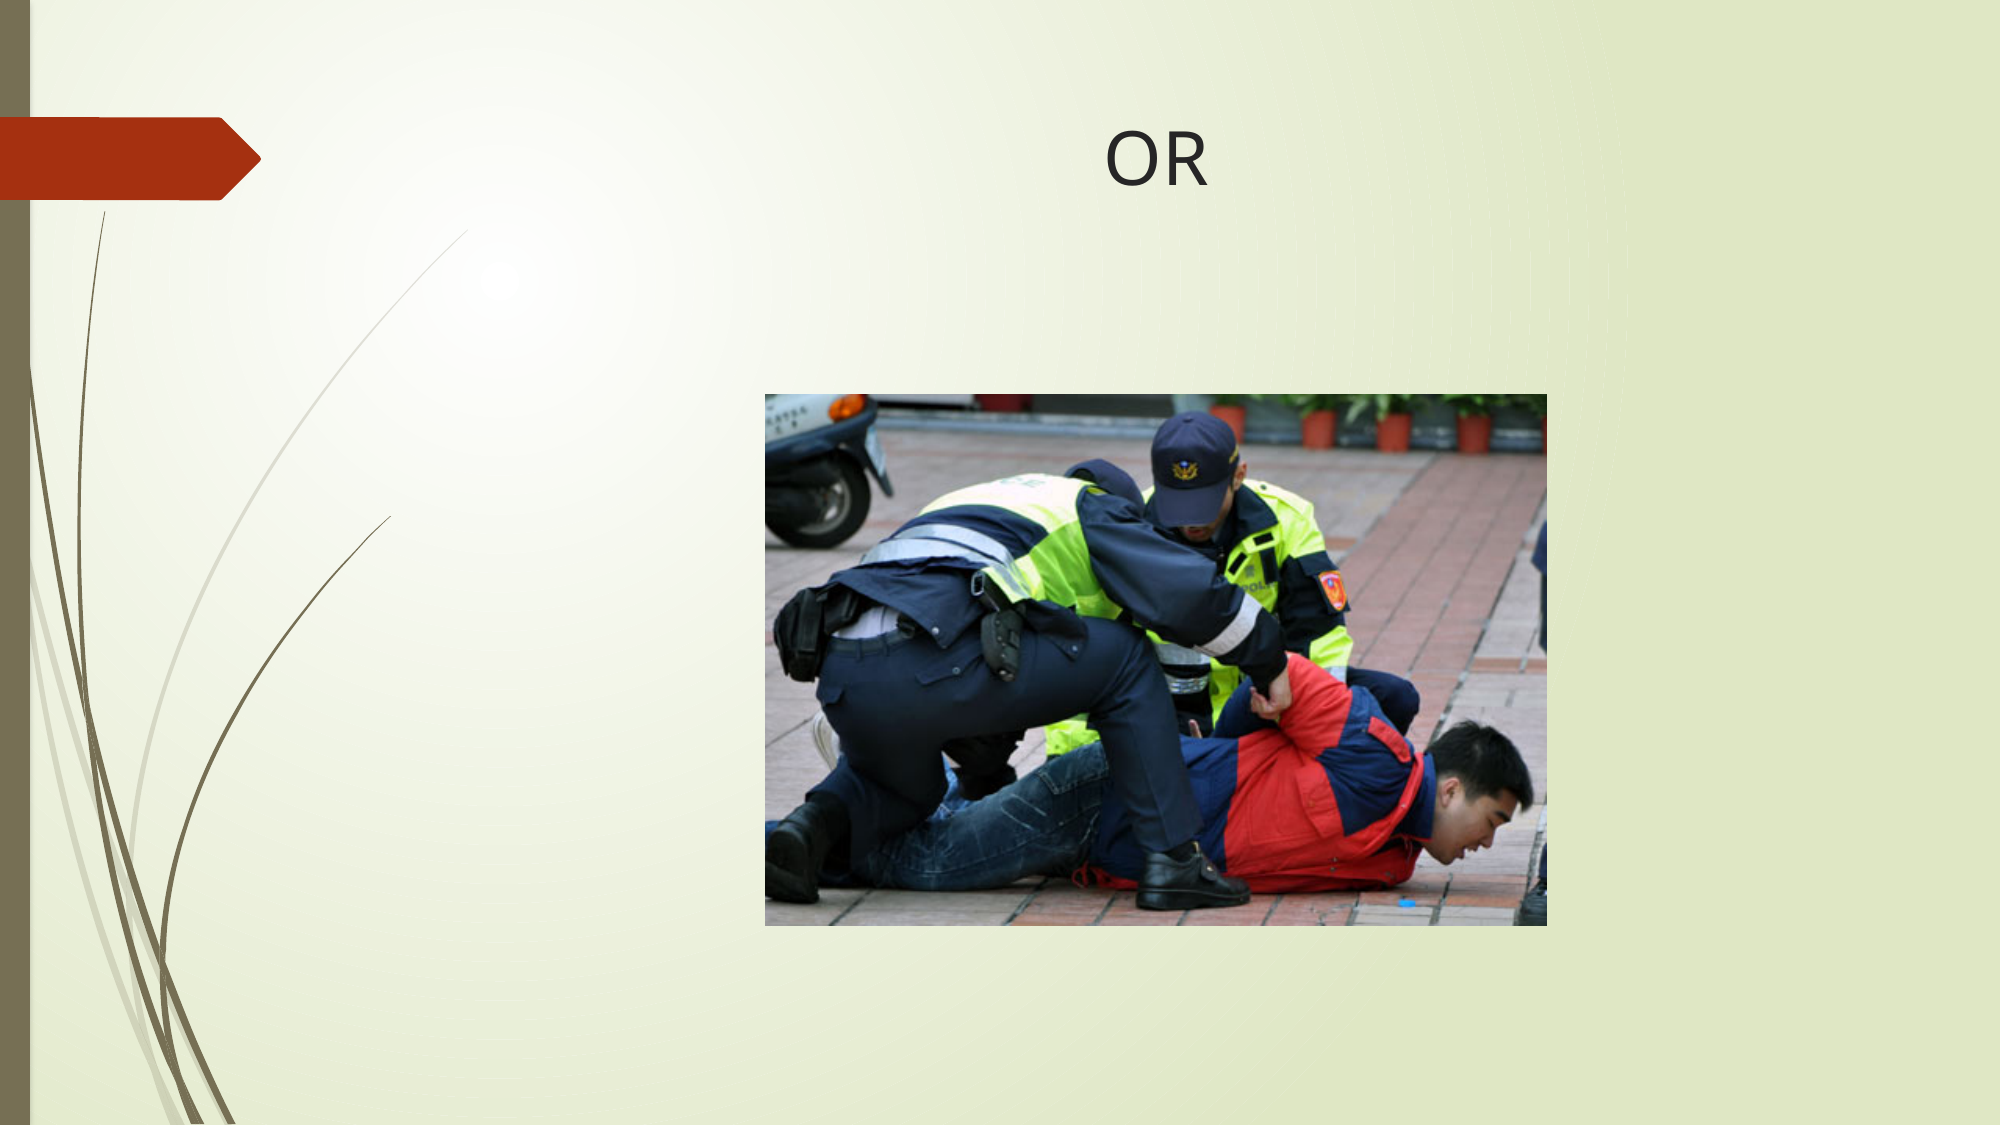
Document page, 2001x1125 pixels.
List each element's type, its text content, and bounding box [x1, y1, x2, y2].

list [765, 393, 1547, 926]
title OR [425, 102, 1888, 313]
